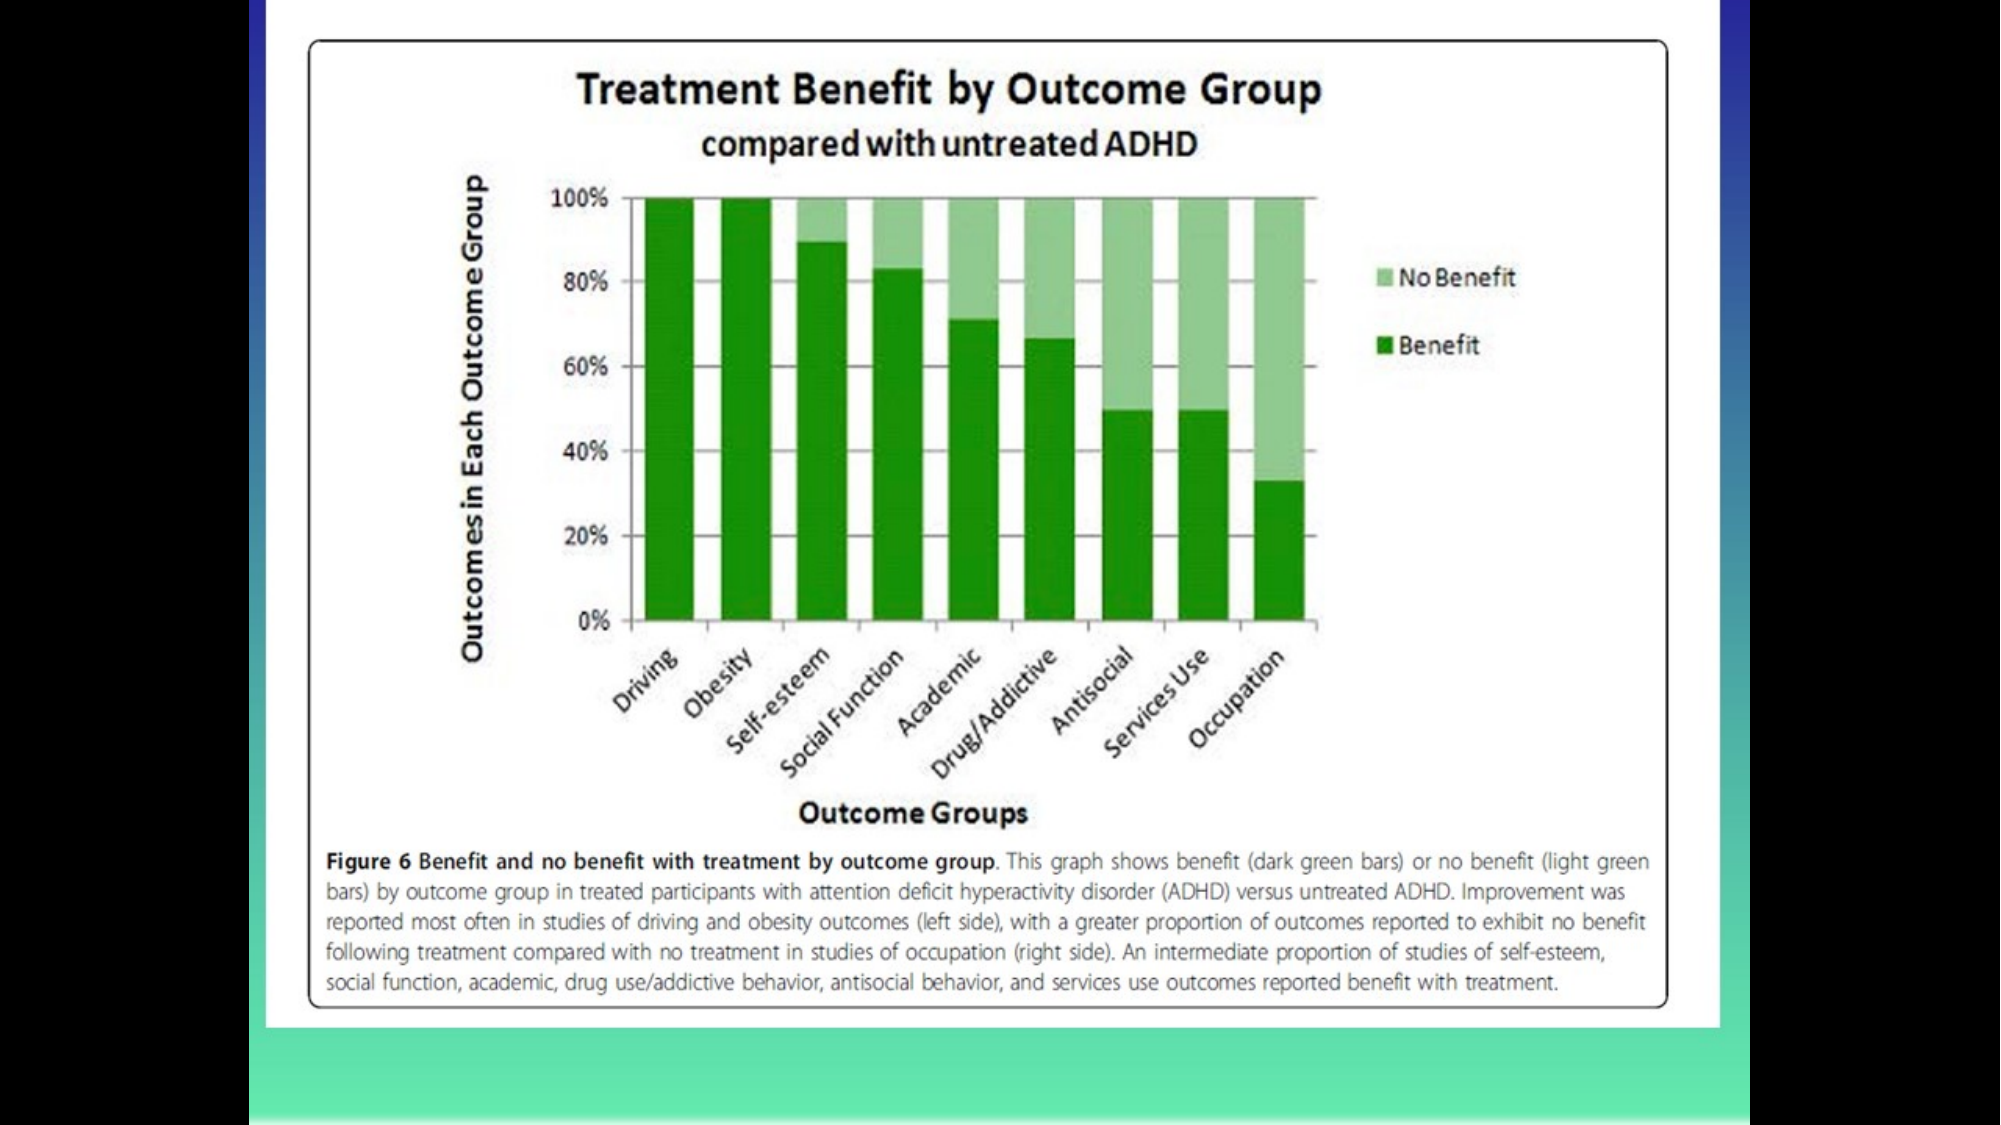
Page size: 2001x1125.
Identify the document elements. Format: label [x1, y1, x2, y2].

picture [249, 0, 1750, 1125]
